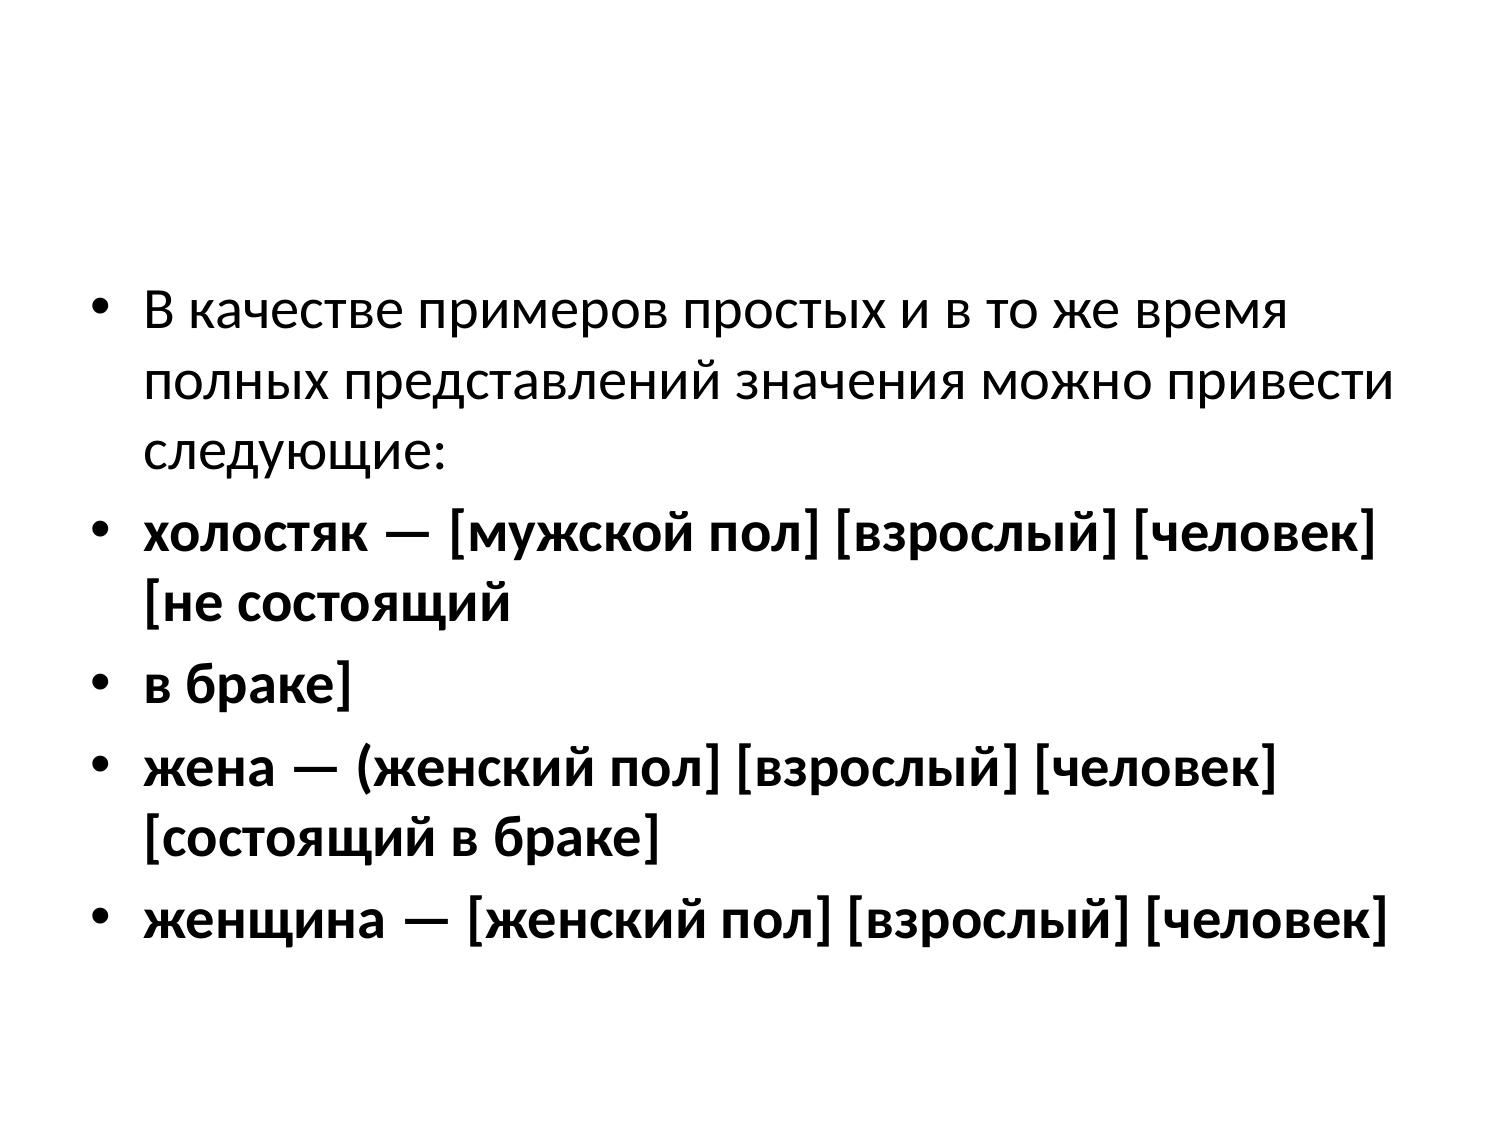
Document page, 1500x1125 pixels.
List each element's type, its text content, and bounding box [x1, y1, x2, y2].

list В качестве примеров простых и в то же время полных представлений значения можно привести следующие: холостяк — [мужской пол] [взрослый] [человек] [не состоящий в браке] жена — (женский пол] [взрослый] [человек] [состоящий в браке] женщина — [женский пол] [взрослый] [человек] [75, 262, 1425, 1005]
